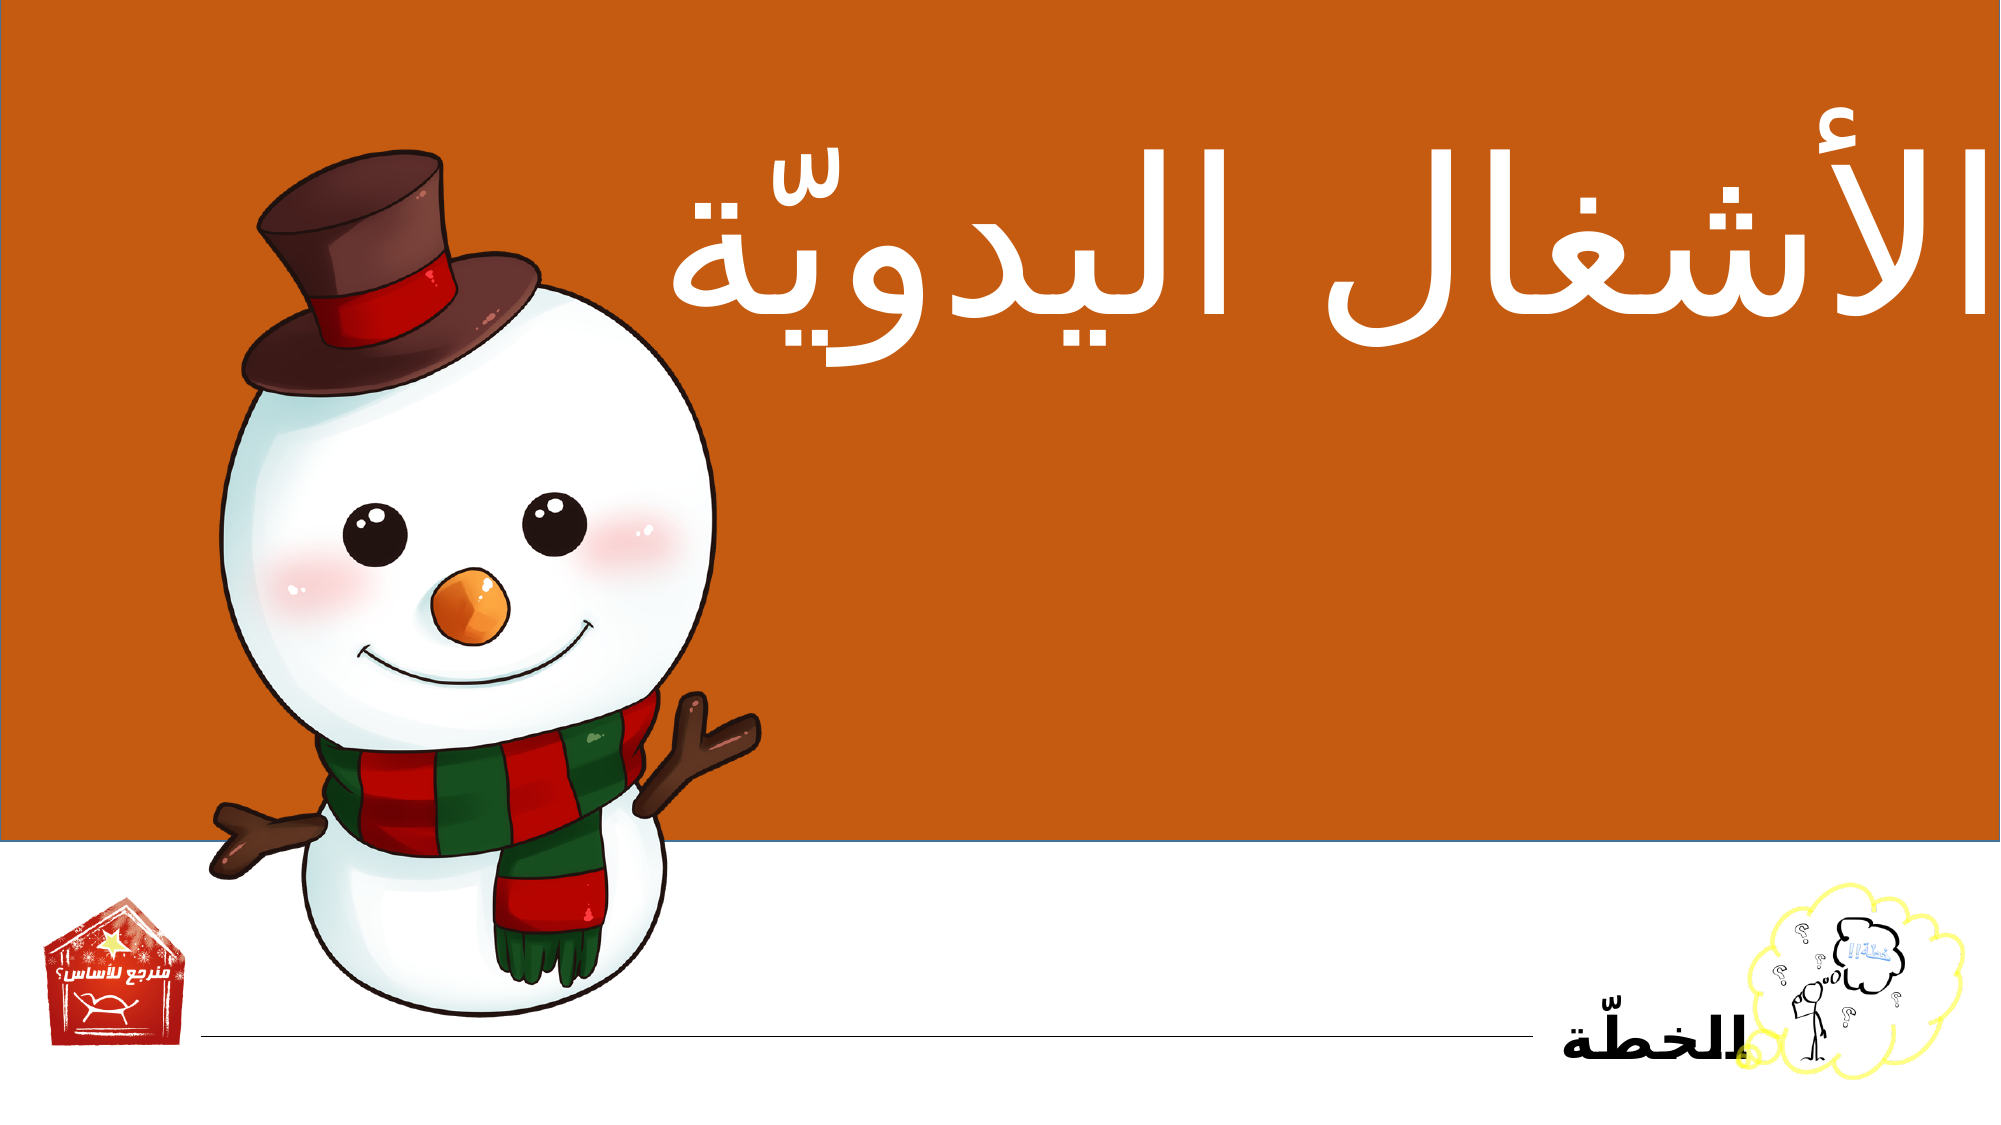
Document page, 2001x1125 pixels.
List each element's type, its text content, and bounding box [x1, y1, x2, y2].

picture [43, 118, 790, 1050]
text_box [0, 0, 2000, 842]
text_box الأشغال اليدويّة [643, 90, 2000, 366]
picture [1735, 882, 1965, 1080]
text_box الخطّة [1545, 993, 1735, 1079]
